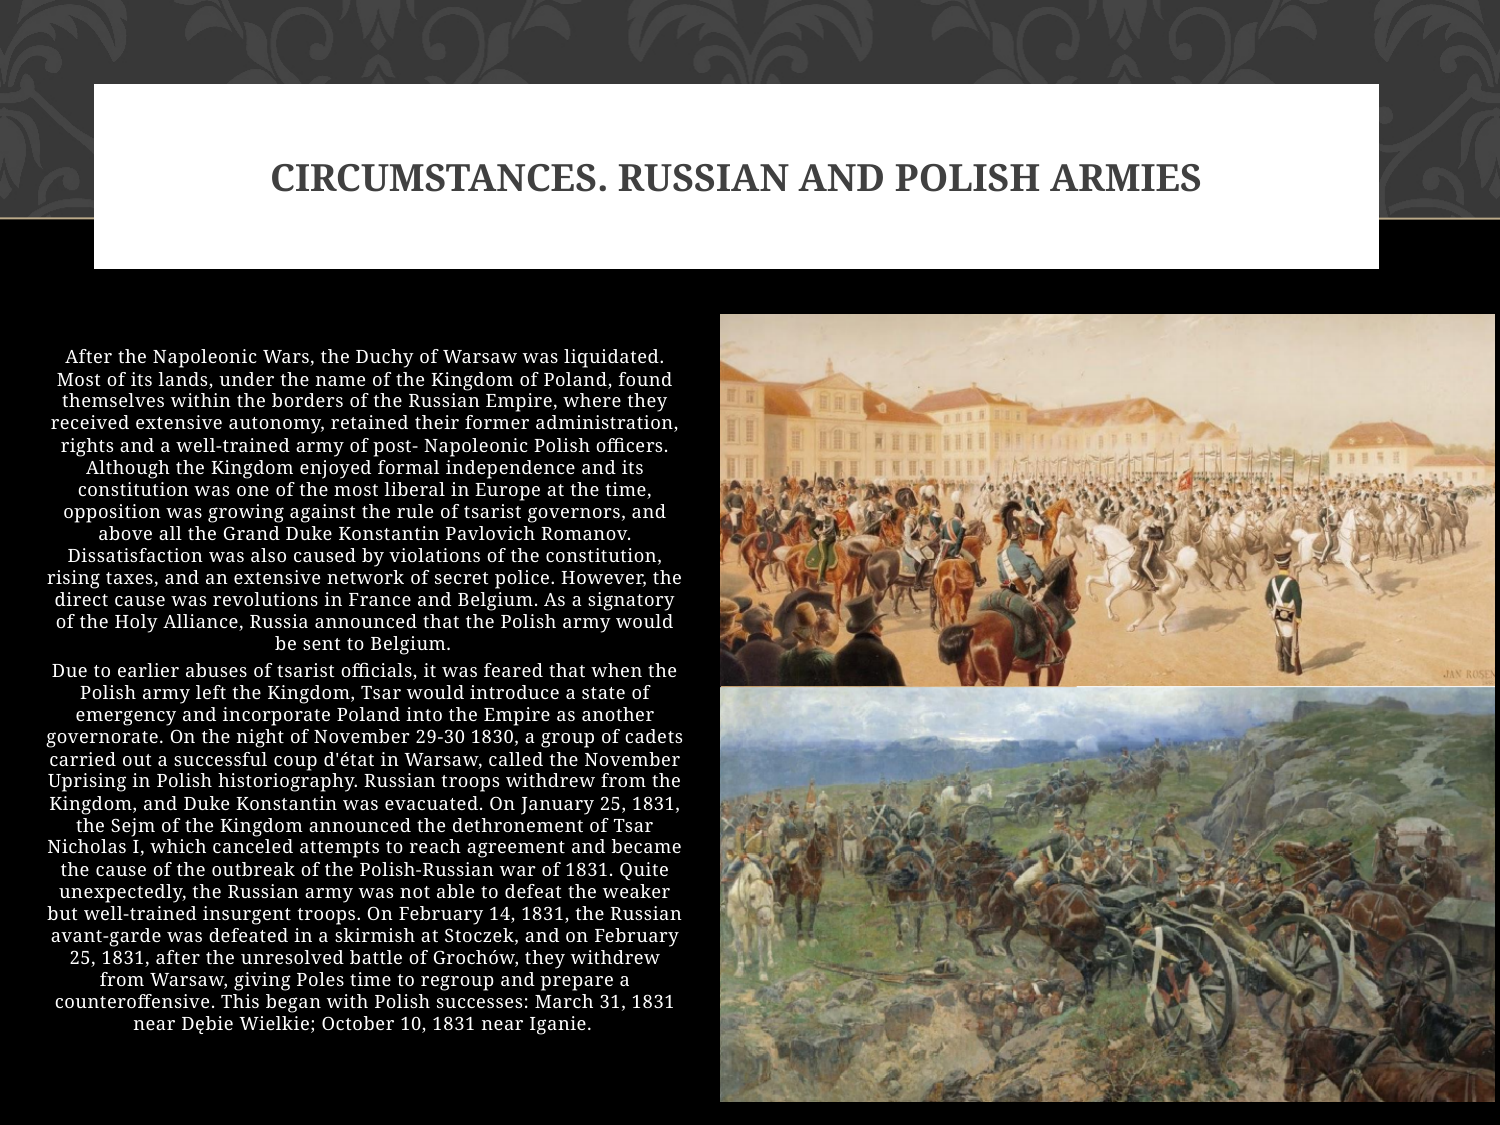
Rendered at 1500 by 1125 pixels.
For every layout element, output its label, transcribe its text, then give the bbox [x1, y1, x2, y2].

picture [720, 314, 1495, 1103]
title Circumstances. Russian and Polish armies [94, 84, 1379, 269]
list After the Napoleonic Wars, the Duchy of Warsaw was liquidated. Most of its lands, under the name of the Kingdom of Poland, found themselves within the borders of the Russian Empire, where they received extensive autonomy, retained their former administration, rights and a well-trained army of post- Napoleonic Polish officers. Although the Kingdom enjoyed formal independence and its constitution was one of the most liberal in Europe at the time, opposition was growing against the rule of tsarist governors, and above all the Grand Duke Konstantin Pavlovich Romanov. Dissatisfaction was also caused by violations of the constitution, rising taxes, and an extensive network of secret police. However, the direct cause was revolutions in France and Belgium. As a signatory of the Holy Alliance, Russia announced that the Polish army would be sent to Belgium. Due to earlier abuses of tsarist officials, it was feared that when the Polish army left the Kingdom, Tsar would introduce a state of emergency and incorporate Poland into the Empire as another governorate. On the night of November 29-30 1830, a group of cadets carried out a successful coup d'état in Warsaw, called the November Uprising in Polish historiography. Russian troops withdrew from the Kingdom, and Duke Konstantin was evacuated. On January 25, 1831, the Sejm of the Kingdom announced the dethronement of Tsar Nicholas I, which canceled attempts to reach agreement and became the cause of the outbreak of the Polish-Russian war of 1831. Quite unexpectedly, the Russian army was not able to defeat the weaker but well-trained insurgent troops. On February 14, 1831, the Russian avant-garde was defeated in a skirmish at Stoczek, and on February 25, 1831, after the unresolved battle of Grochów, they withdrew from Warsaw, giving Poles time to regroup and prepare a counteroffensive. This began with Polish successes: March 31, 1831 near Dębie Wielkie; October 10, 1831 near Iganie. [29, 338, 703, 1071]
